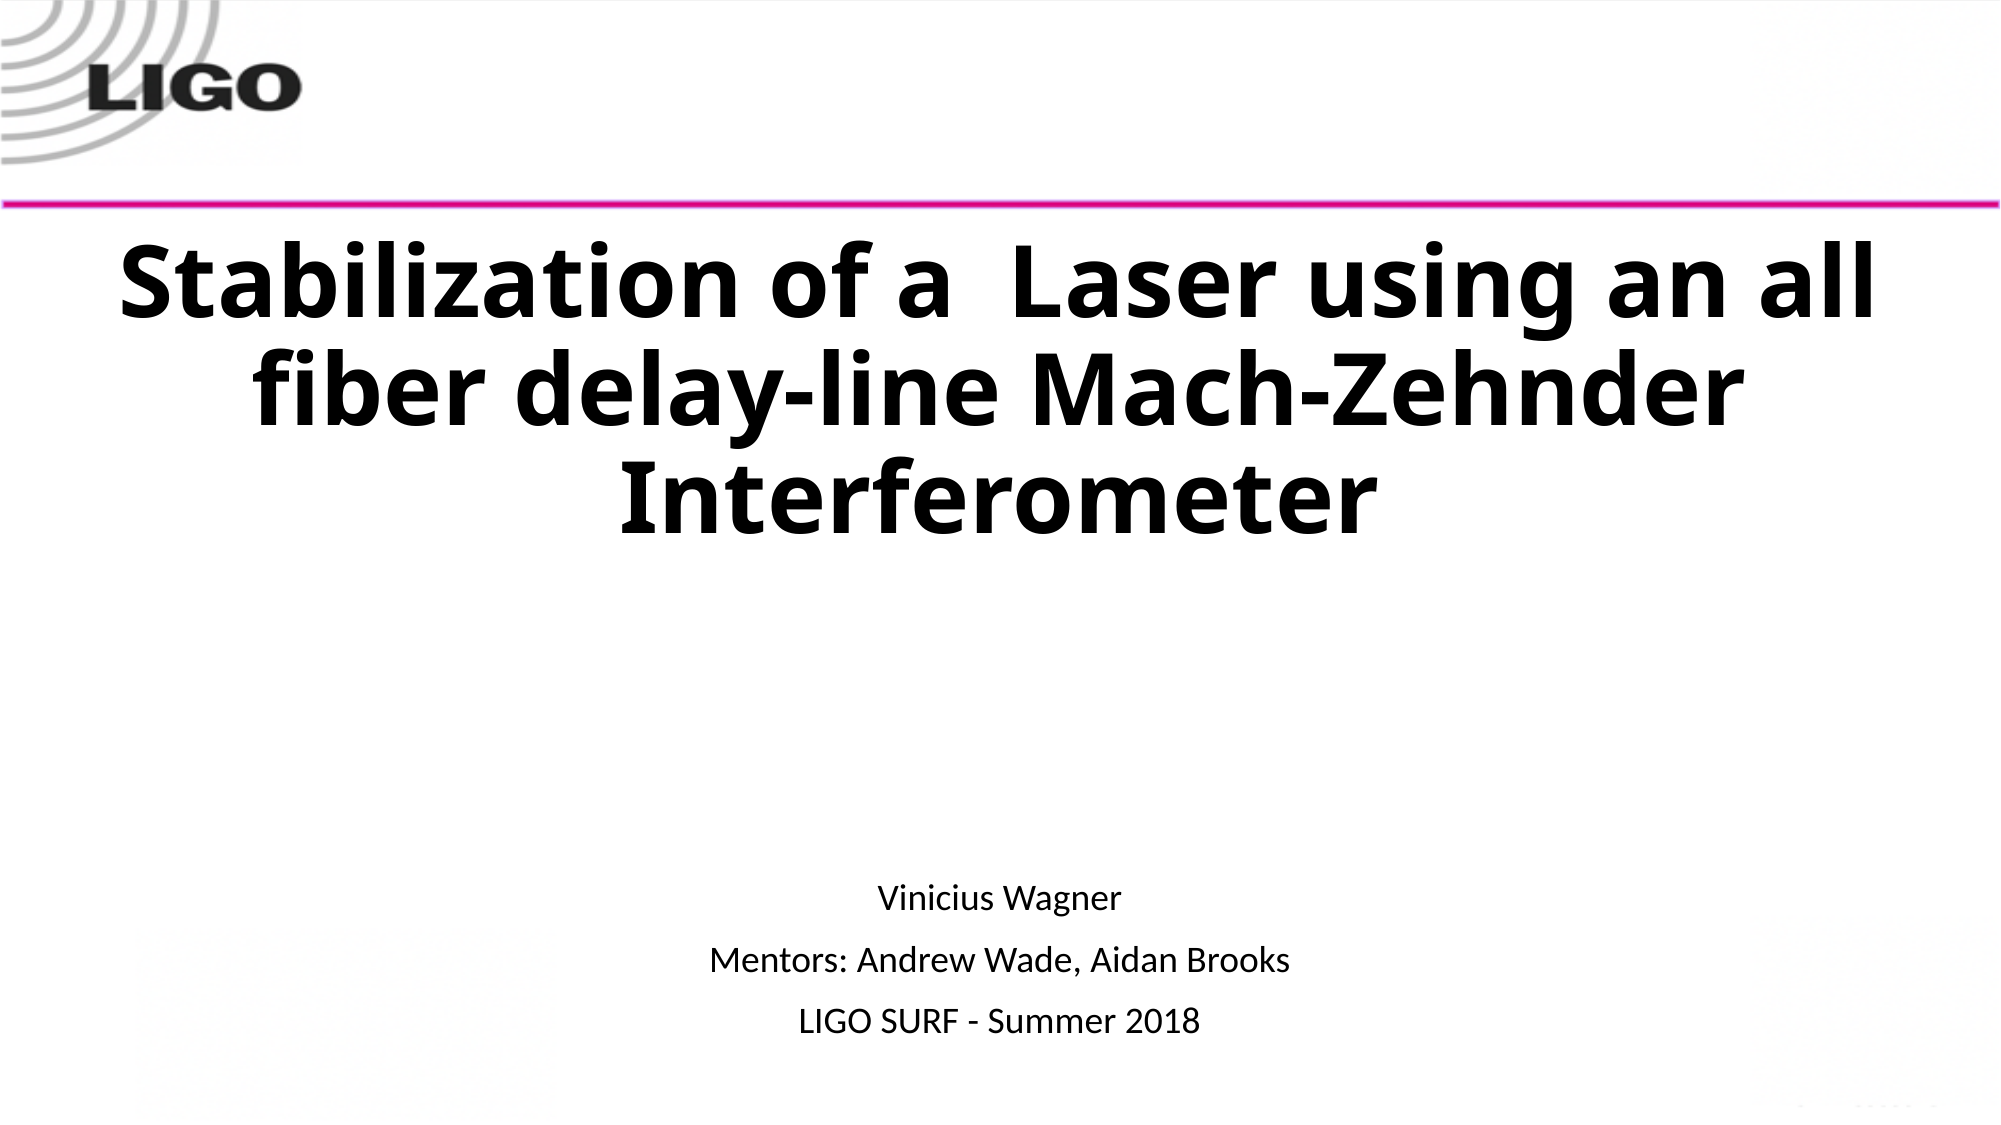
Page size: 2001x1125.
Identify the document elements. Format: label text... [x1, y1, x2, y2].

subtitle Vinicius Wagner Mentors: Andrew Wade, Aidan Brooks LIGO SURF - Summer 2018 [249, 805, 1750, 1077]
picture [0, 0, 2001, 1125]
